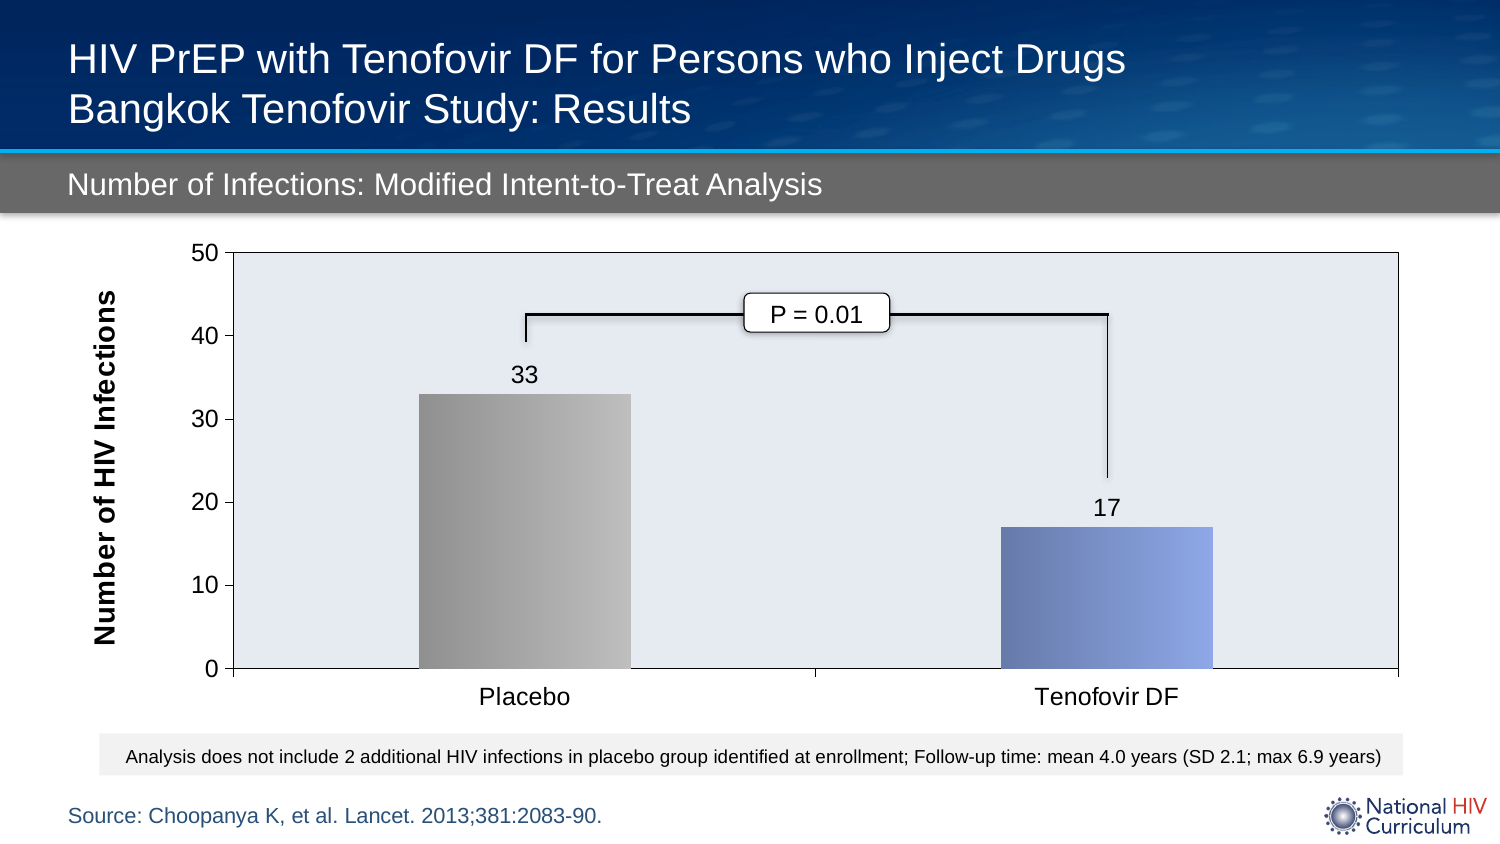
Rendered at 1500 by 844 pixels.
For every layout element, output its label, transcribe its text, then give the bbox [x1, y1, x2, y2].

chart [74, 222, 1426, 733]
picture [0, 0, 1500, 148]
picture [1324, 797, 1362, 835]
list Number of Infections: Modified Intent-to-Treat Analysis [52, 154, 1448, 211]
title HIV PrEP with Tenofovir DF for Persons who Inject Drugs Bangkok Tenofovir Study: Results [53, 14, 1447, 149]
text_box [524, 292, 1109, 478]
text_box Analysis does not include 2 additional HIV infections in placebo group identified at enrollment; Follow-up time: mean 4.0 years (SD 2.1; max 6.9 years) [99, 741, 1403, 776]
list Source: Choopanya K, et al. Lancet. 2013;381:2083-90. [53, 795, 1261, 835]
